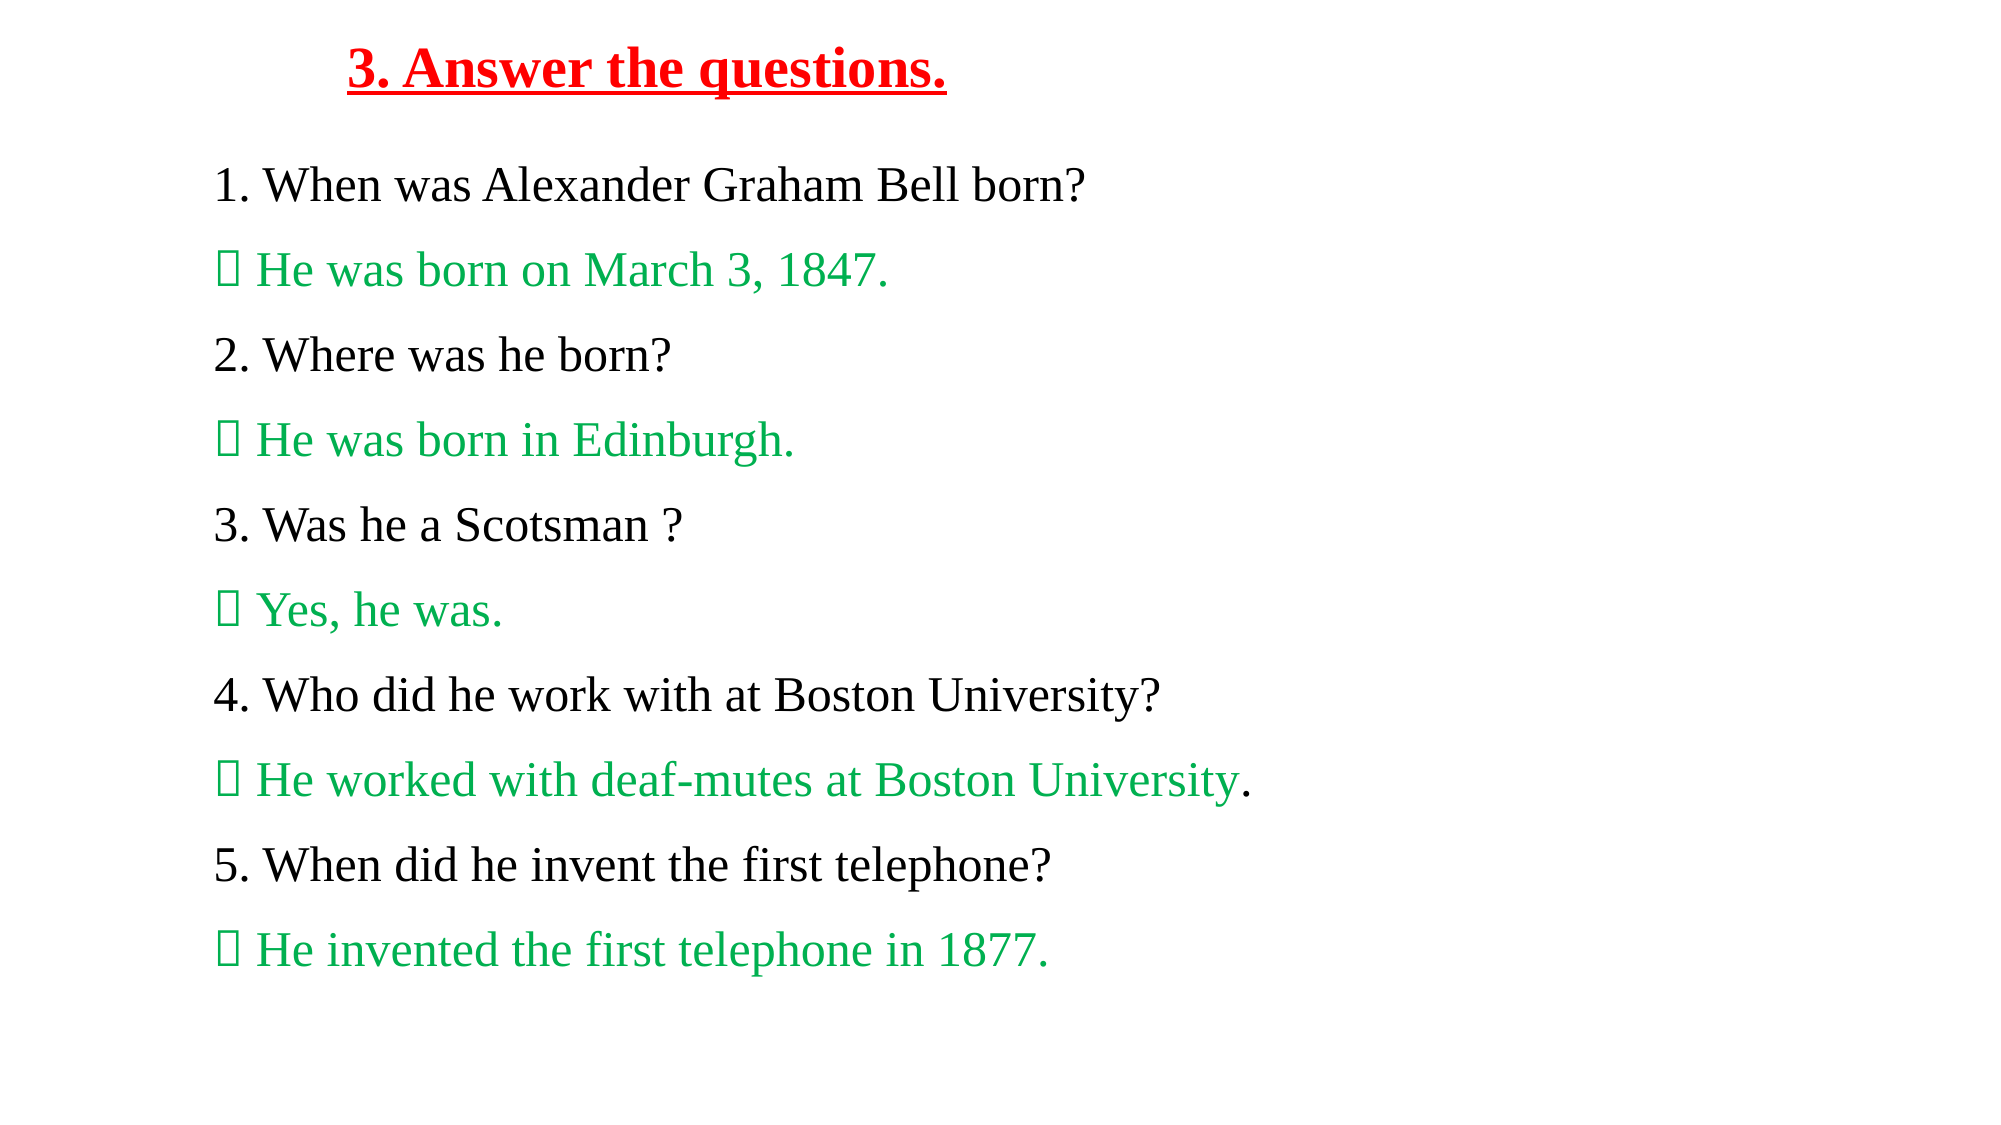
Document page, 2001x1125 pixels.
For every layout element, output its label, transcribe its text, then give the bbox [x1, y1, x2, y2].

text_box 1. When was Alexander Graham Bell born?  He was born on March 3, 1847. 2. Where was he born?  He was born in Edinburgh. 3. Was he a Scotsman ?  Yes, he was. 4. Who did he work with at Boston University?  He worked with deaf-mutes at Boston University. 5. When did he invent the first telephone?  He invented the first telephone in 1877. [198, 144, 1474, 984]
text_box 3. Answer the questions. [116, 22, 1179, 107]
